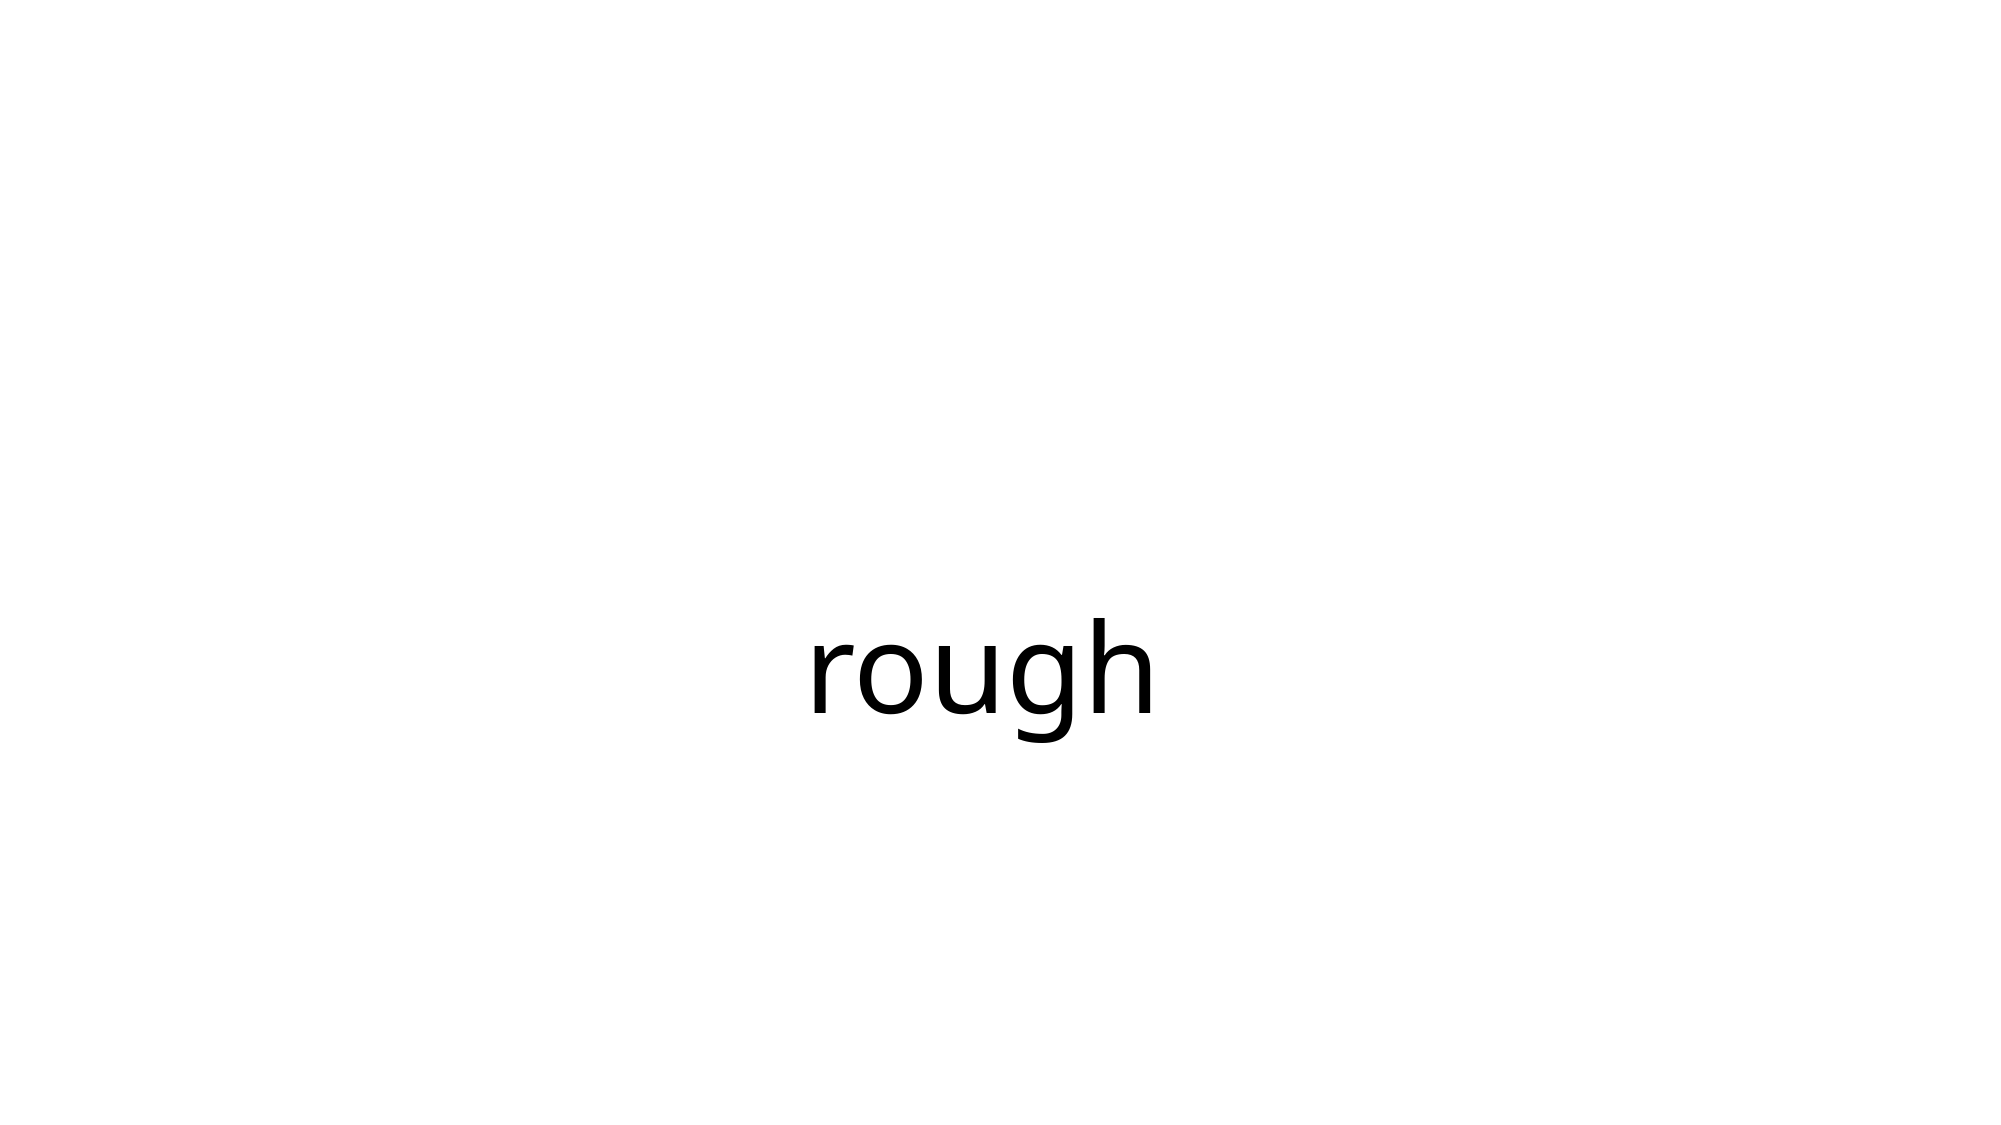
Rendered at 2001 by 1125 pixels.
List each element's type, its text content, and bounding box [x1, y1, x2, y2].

title rough [136, 505, 1862, 749]
